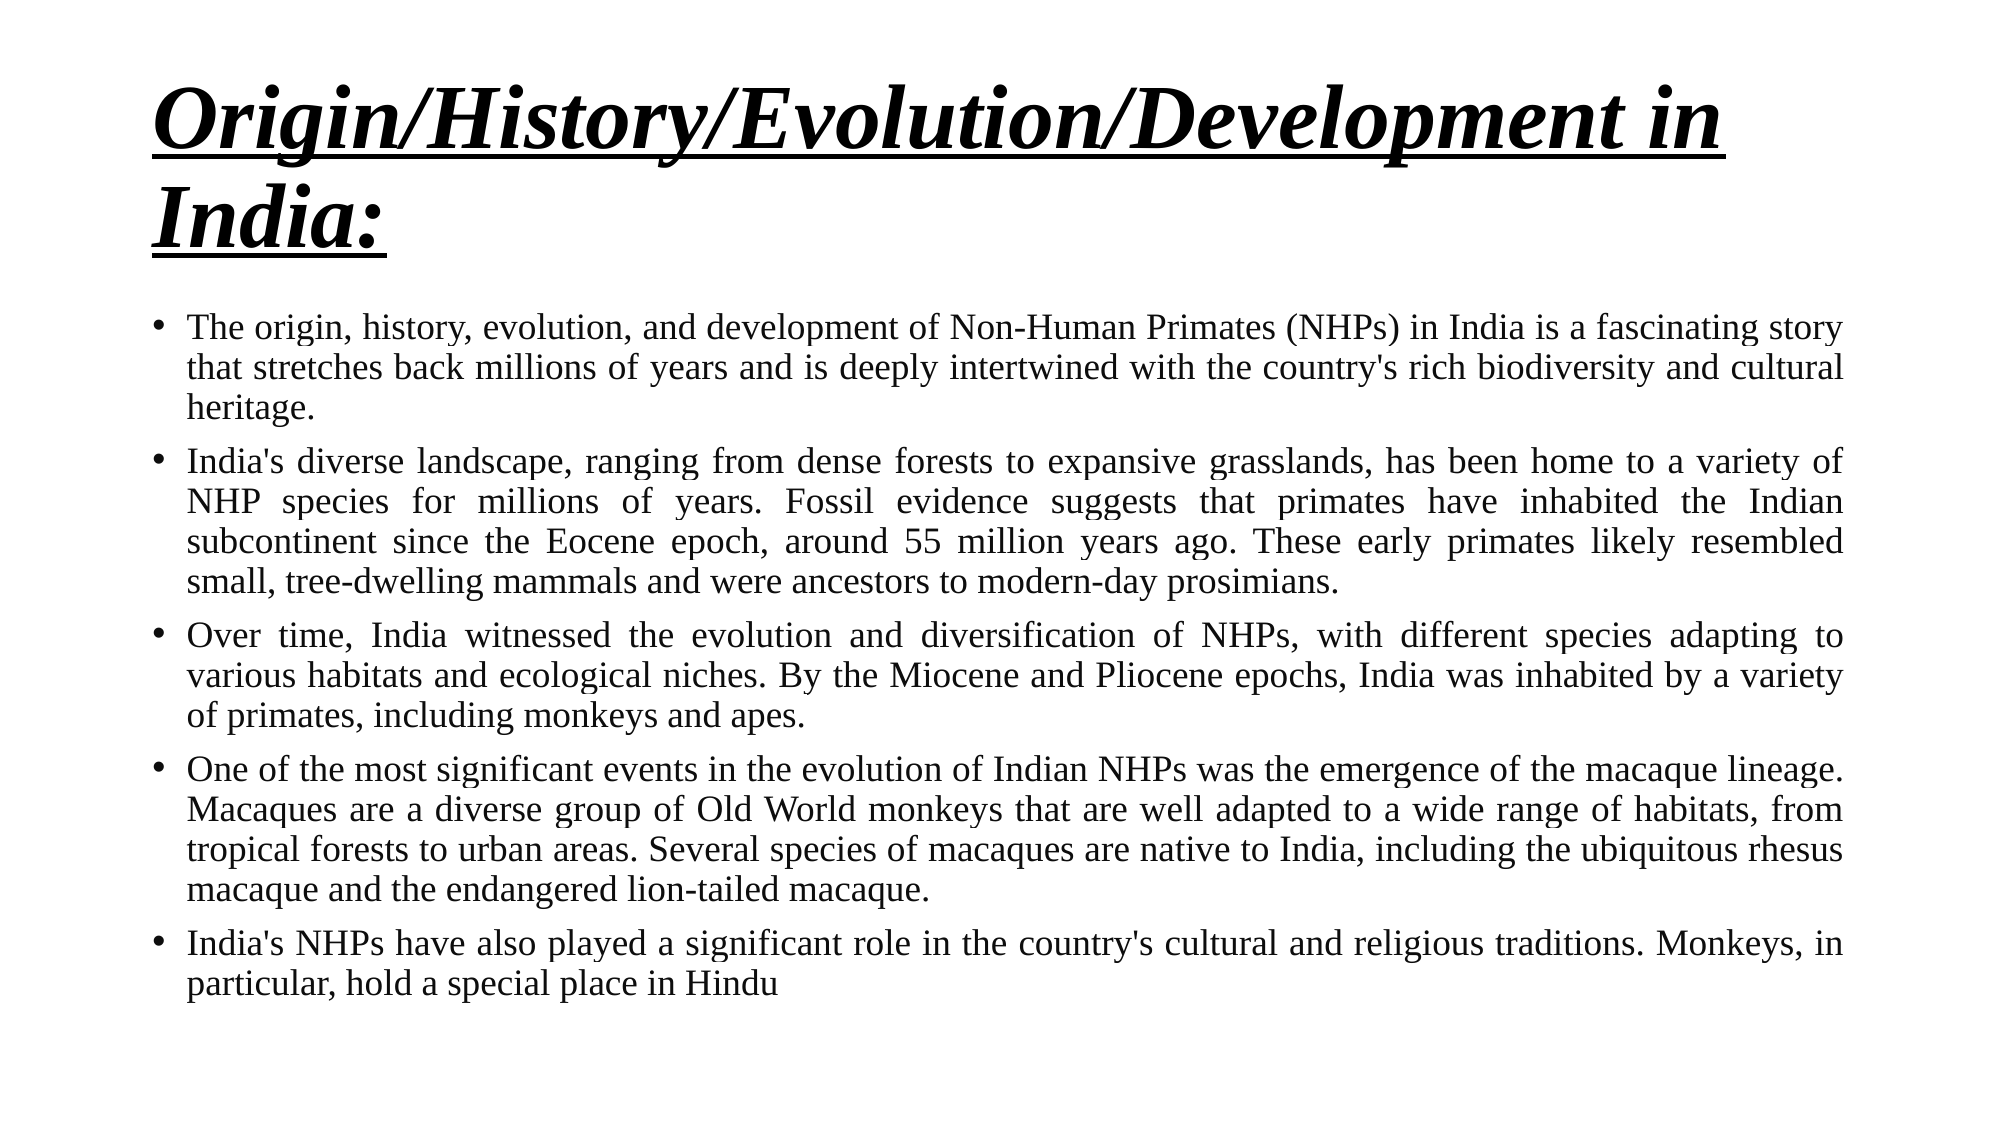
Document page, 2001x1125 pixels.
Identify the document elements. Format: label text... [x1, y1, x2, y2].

list The origin, history, evolution, and development of Non-Human Primates (NHPs) in India is a fascinating story that stretches back millions of years and is deeply intertwined with the country's rich biodiversity and cultural heritage. India's diverse landscape, ranging from dense forests to expansive grasslands, has been home to a variety of NHP species for millions of years. Fossil evidence suggests that primates have inhabited the Indian subcontinent since the Eocene epoch, around 55 million years ago. These early primates likely resembled small, tree-dwelling mammals and were ancestors to modern-day prosimians. Over time, India witnessed the evolution and diversification of NHPs, with different species adapting to various habitats and ecological niches. By the Miocene and Pliocene epochs, India was inhabited by a variety of primates, including monkeys and apes. One of the most significant events in the evolution of Indian NHPs was the emergence of the macaque lineage. Macaques are a diverse group of Old World monkeys that are well adapted to a wide range of habitats, from tropical forests to urban areas. Several species of macaques are native to India, including the ubiquitous rhesus macaque and the endangered lion-tailed macaque. India's NHPs have also played a significant role in the country's cultural and religious traditions. Monkeys, in particular, hold a special place in Hindu [137, 299, 1863, 1014]
title Origin/History/Evolution/Development in India: [137, 59, 1863, 278]
